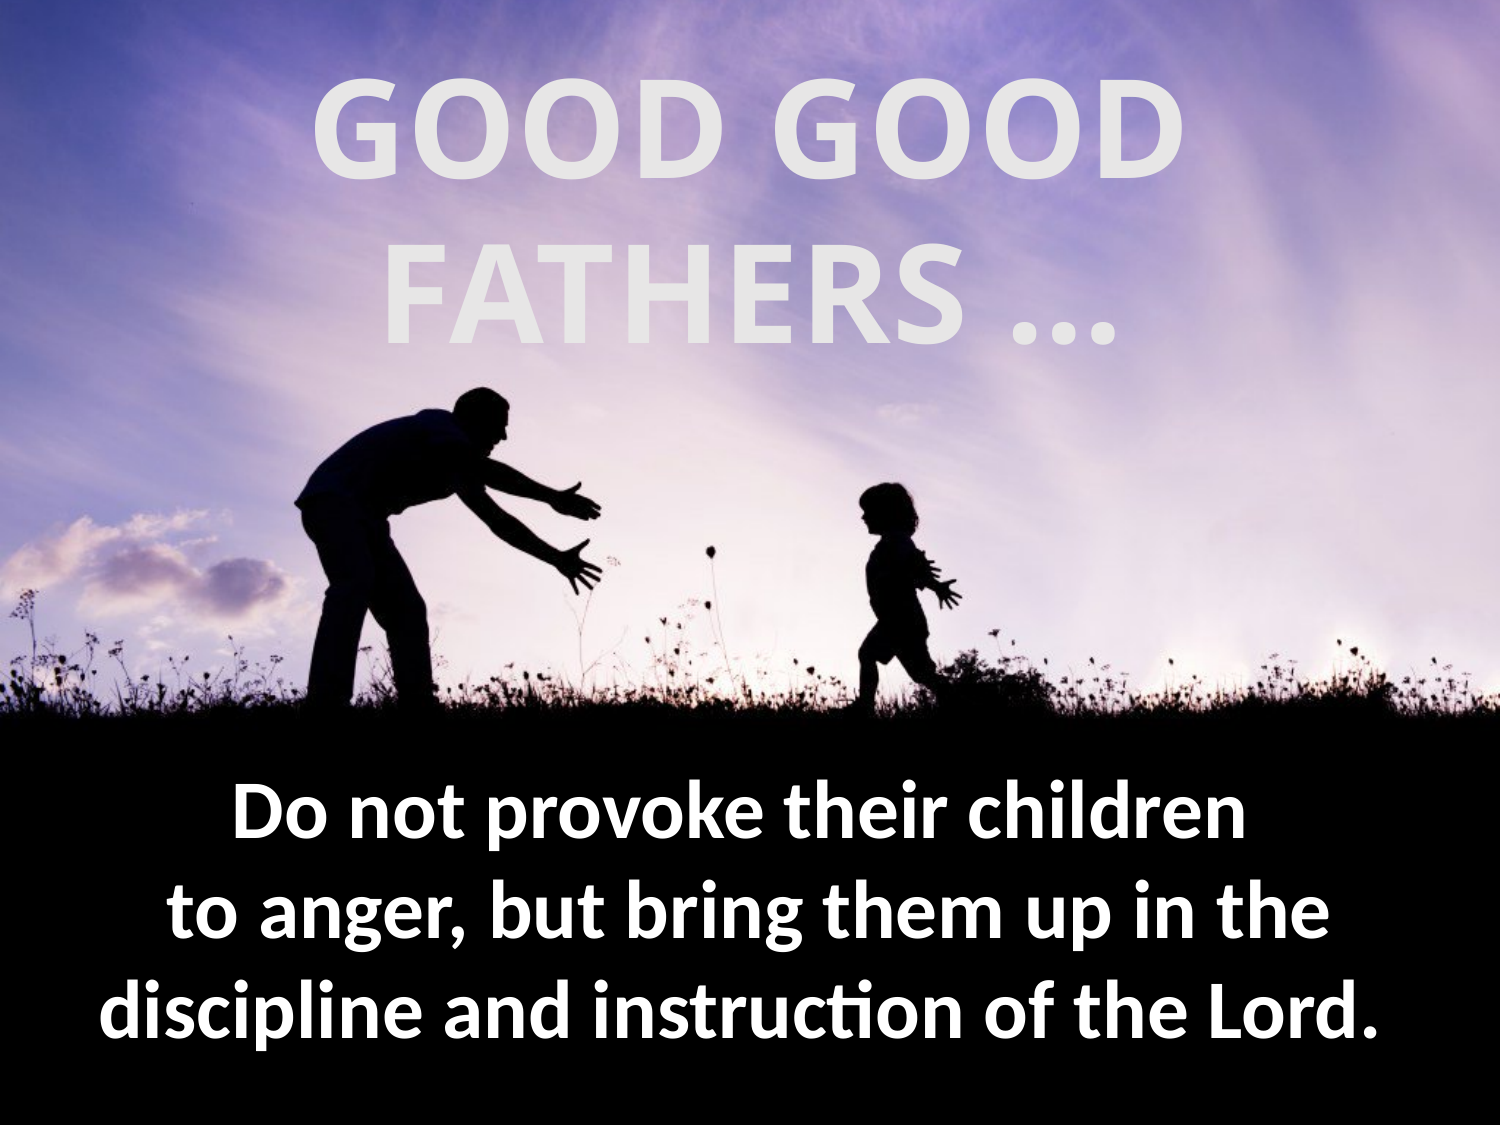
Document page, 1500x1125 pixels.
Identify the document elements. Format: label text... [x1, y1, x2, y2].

picture [0, 0, 1500, 889]
text_box Do not provoke their children to anger, but bring them up in the discipline and instruction of the Lord. [0, 889, 1500, 1063]
